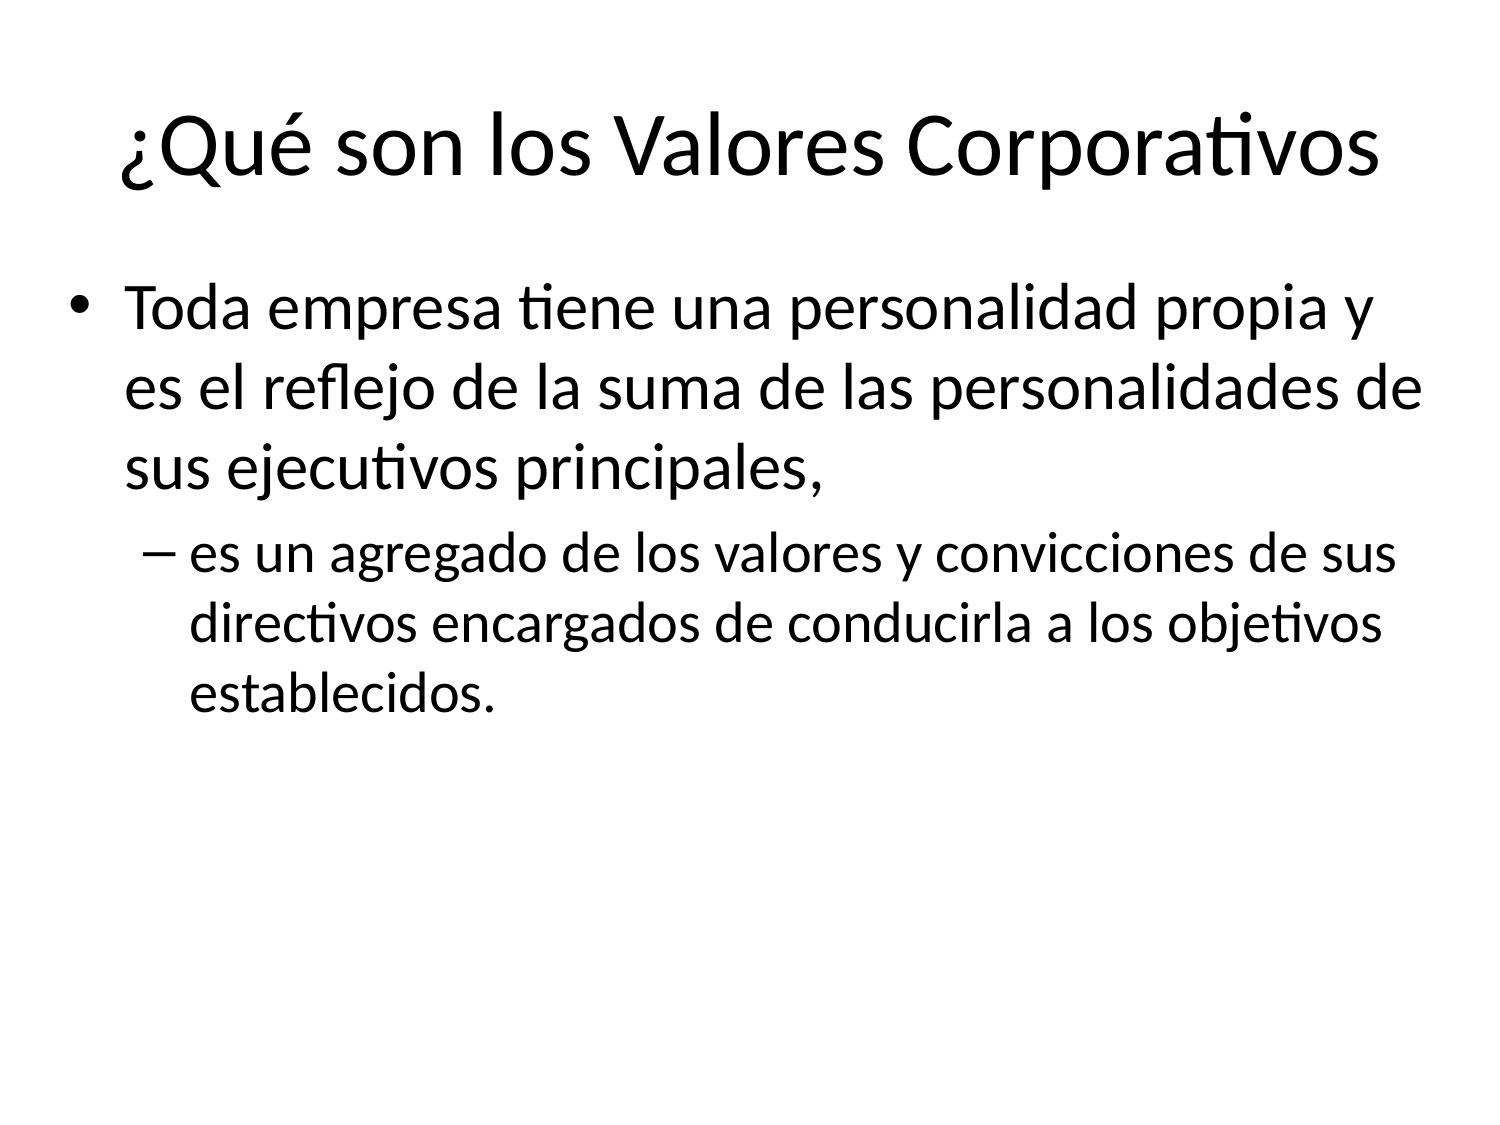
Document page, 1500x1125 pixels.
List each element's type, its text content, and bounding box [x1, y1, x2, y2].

list Toda empresa tiene una personalidad propia y es el reflejo de la suma de las personalidades de sus ejecutivos principales, es un agregado de los valores y convicciones de sus directivos encargados de conducirla a los objetivos establecidos. [53, 255, 1459, 1094]
title ¿Qué son los Valores Corporativos [75, 45, 1425, 233]
